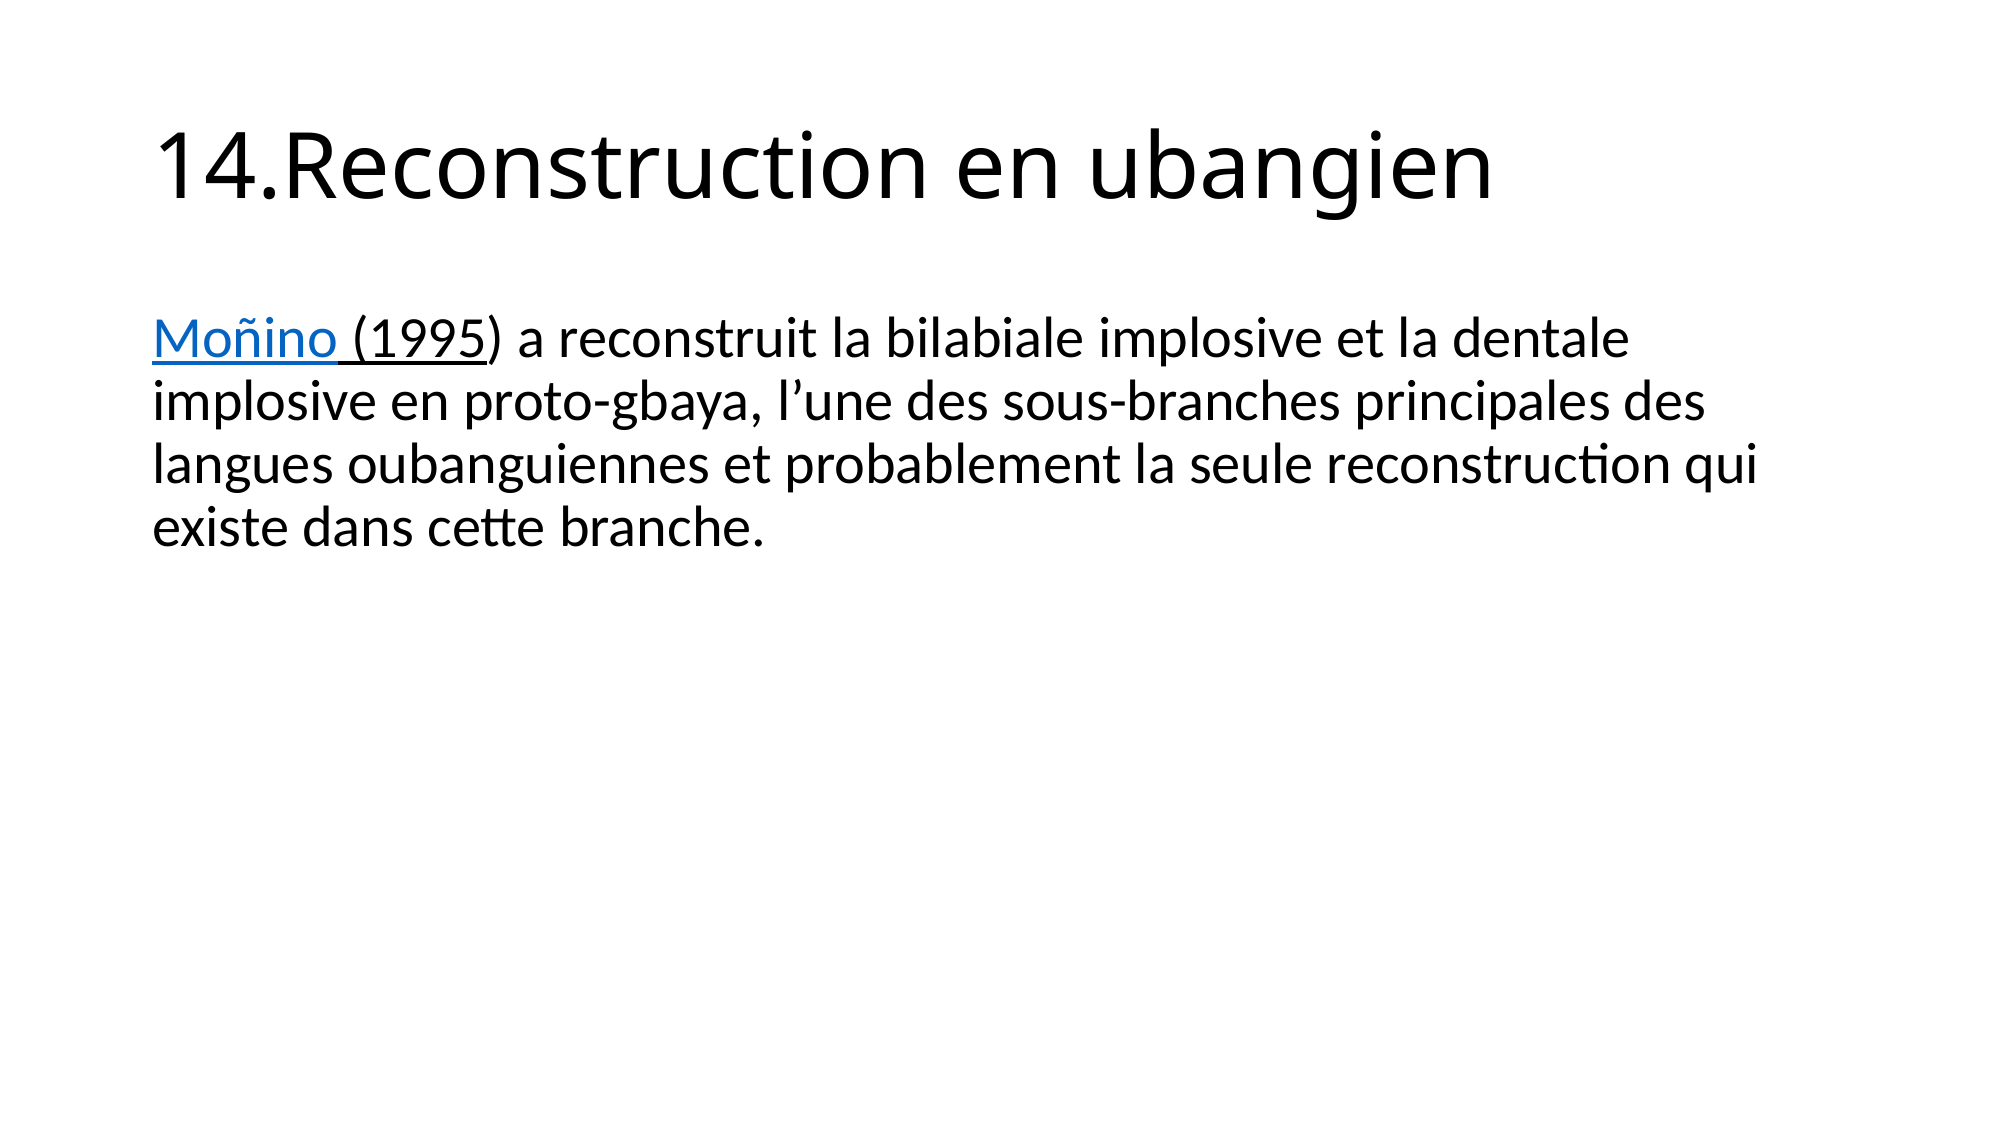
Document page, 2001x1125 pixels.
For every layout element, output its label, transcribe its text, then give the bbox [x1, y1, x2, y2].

title 14.Reconstruction en ubangien [137, 59, 1863, 278]
list Moñino (1995) a reconstruit la bilabiale implosive et la dentale implosive en proto-gbaya, l’une des sous-branches principales des langues oubanguiennes et probablement la seule reconstruction qui existe dans cette branche. [137, 299, 1863, 1014]
